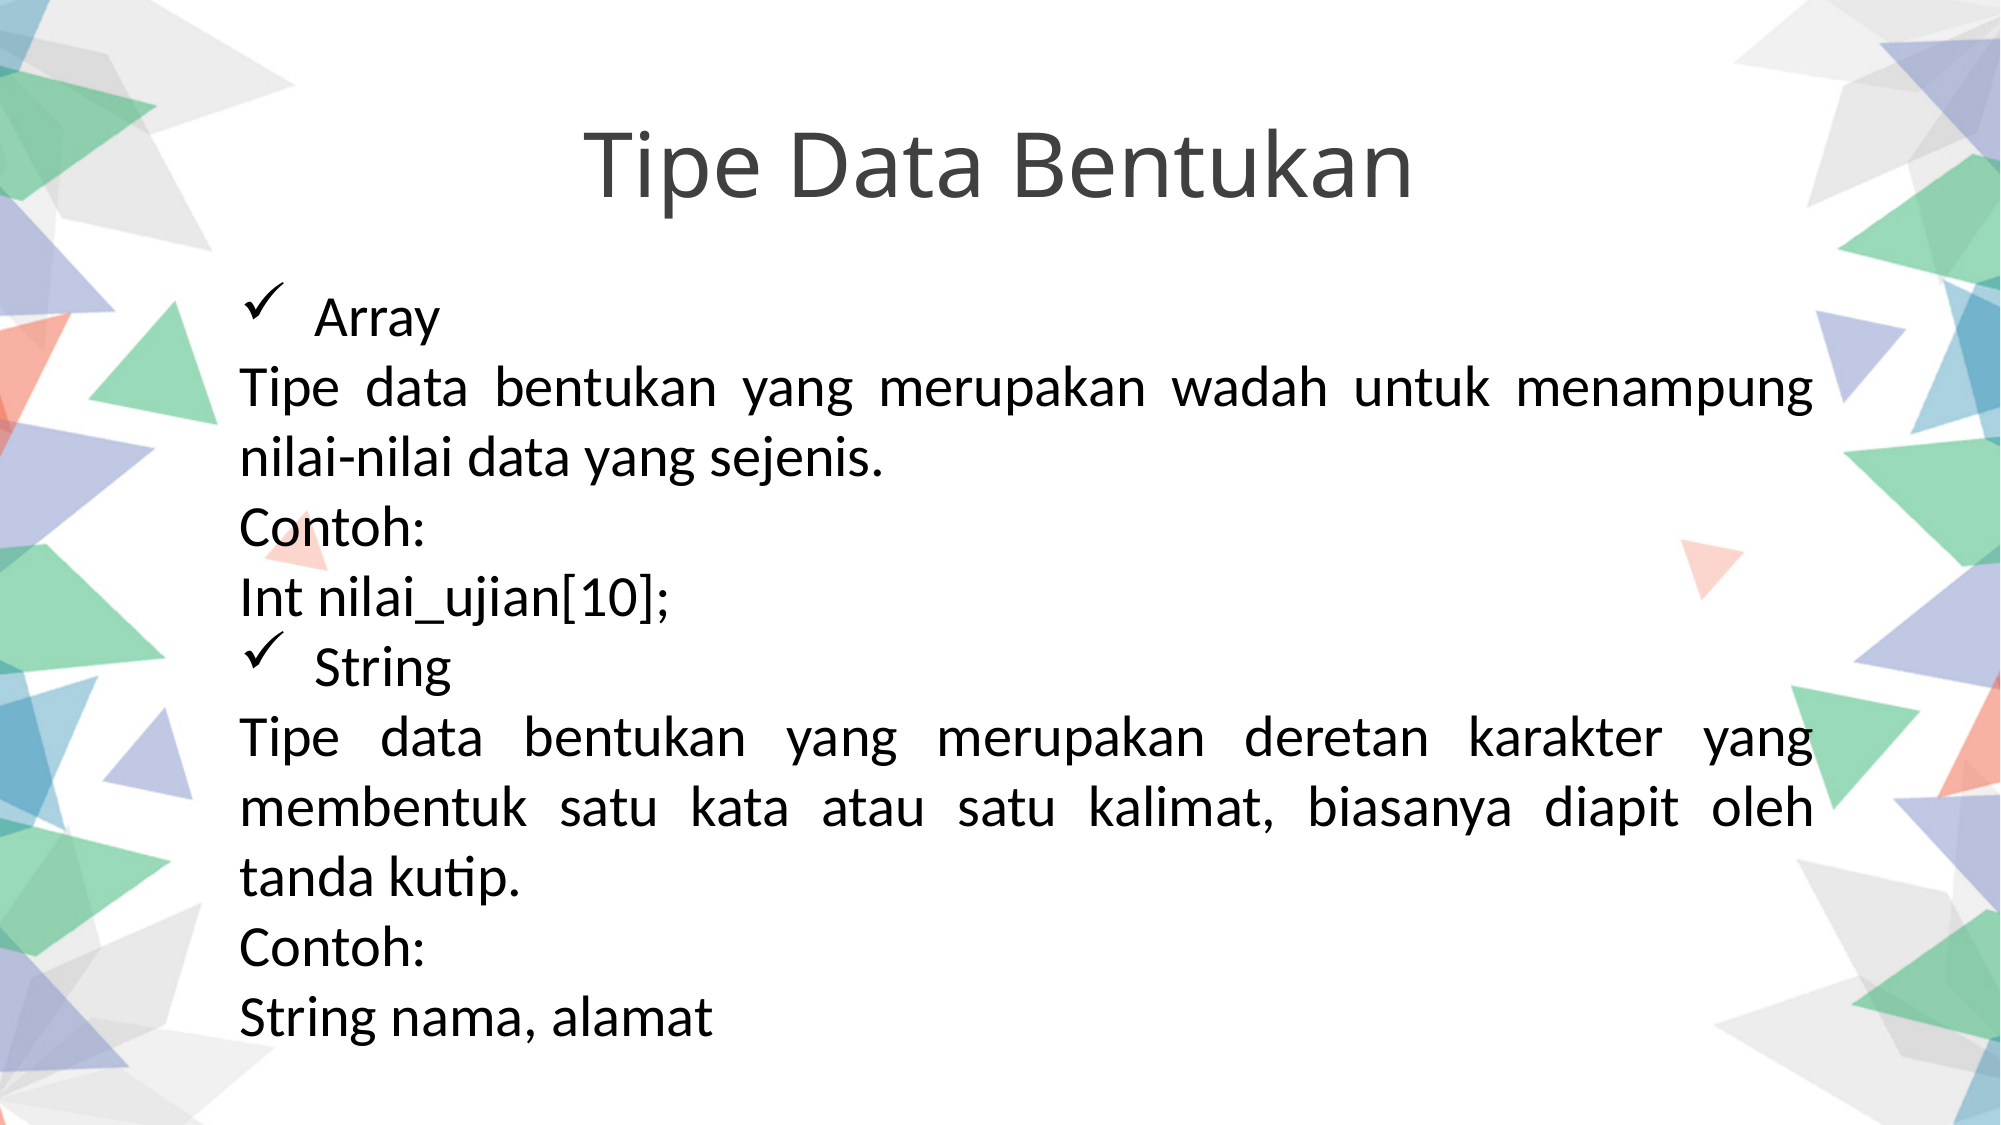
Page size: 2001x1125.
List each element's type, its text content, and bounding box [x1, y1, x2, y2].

text_box Array Tipe data bentukan yang merupakan wadah untuk menampung nilai-nilai data yang sejenis. Contoh: Int nilai_ujian[10]; String Tipe data bentukan yang merupakan deretan karakter yang membentuk satu kata atau satu kalimat, biasanya diapit oleh tanda kutip. Contoh: String nama, alamat [224, 270, 1831, 1056]
picture [0, 0, 2001, 1125]
text_box Tipe Data Bentukan [0, 101, 2000, 228]
